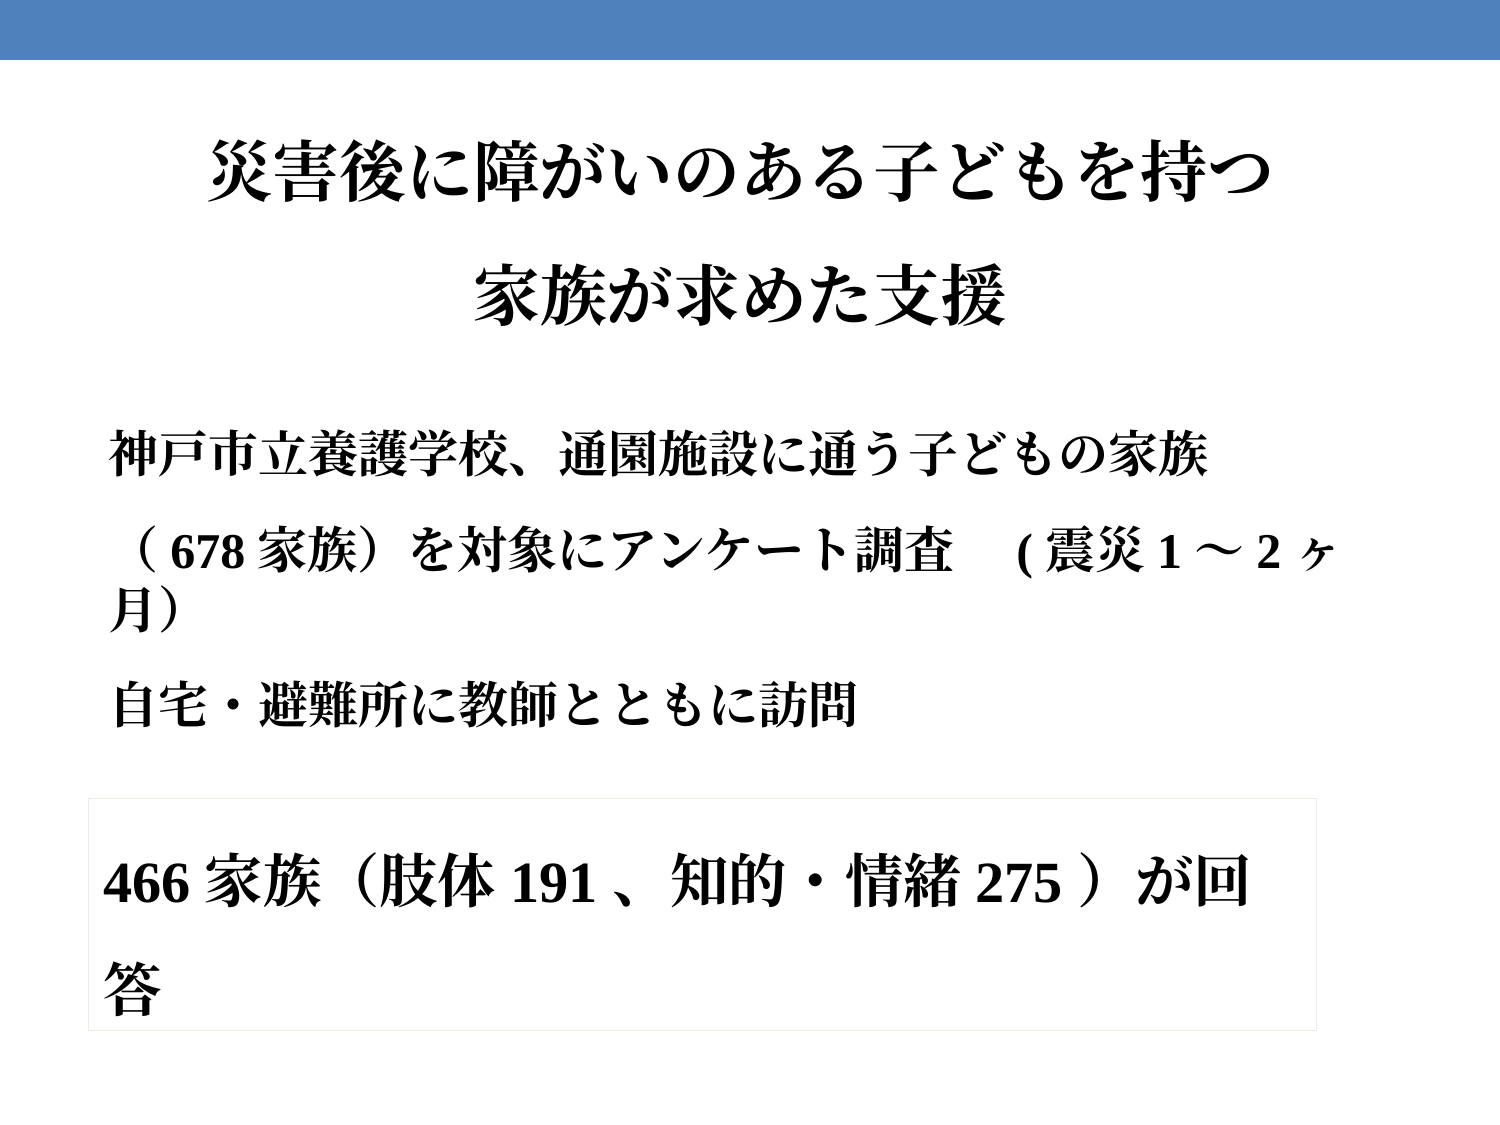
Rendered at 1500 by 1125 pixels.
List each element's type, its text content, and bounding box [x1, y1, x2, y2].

text_box 466家族（肢体191、知的・情緒275）が回答 [88, 798, 1317, 1031]
text_box 災害後に障がいのある子どもを持つ家族が求めた支援 [182, 78, 1298, 341]
text_box 神戸市立養護学校、通園施設に通う子どもの家族 （678家族）を対象にアンケート調査 (震災1～2ヶ月） 自宅・避難所に教師とともに訪問 [93, 382, 1424, 742]
